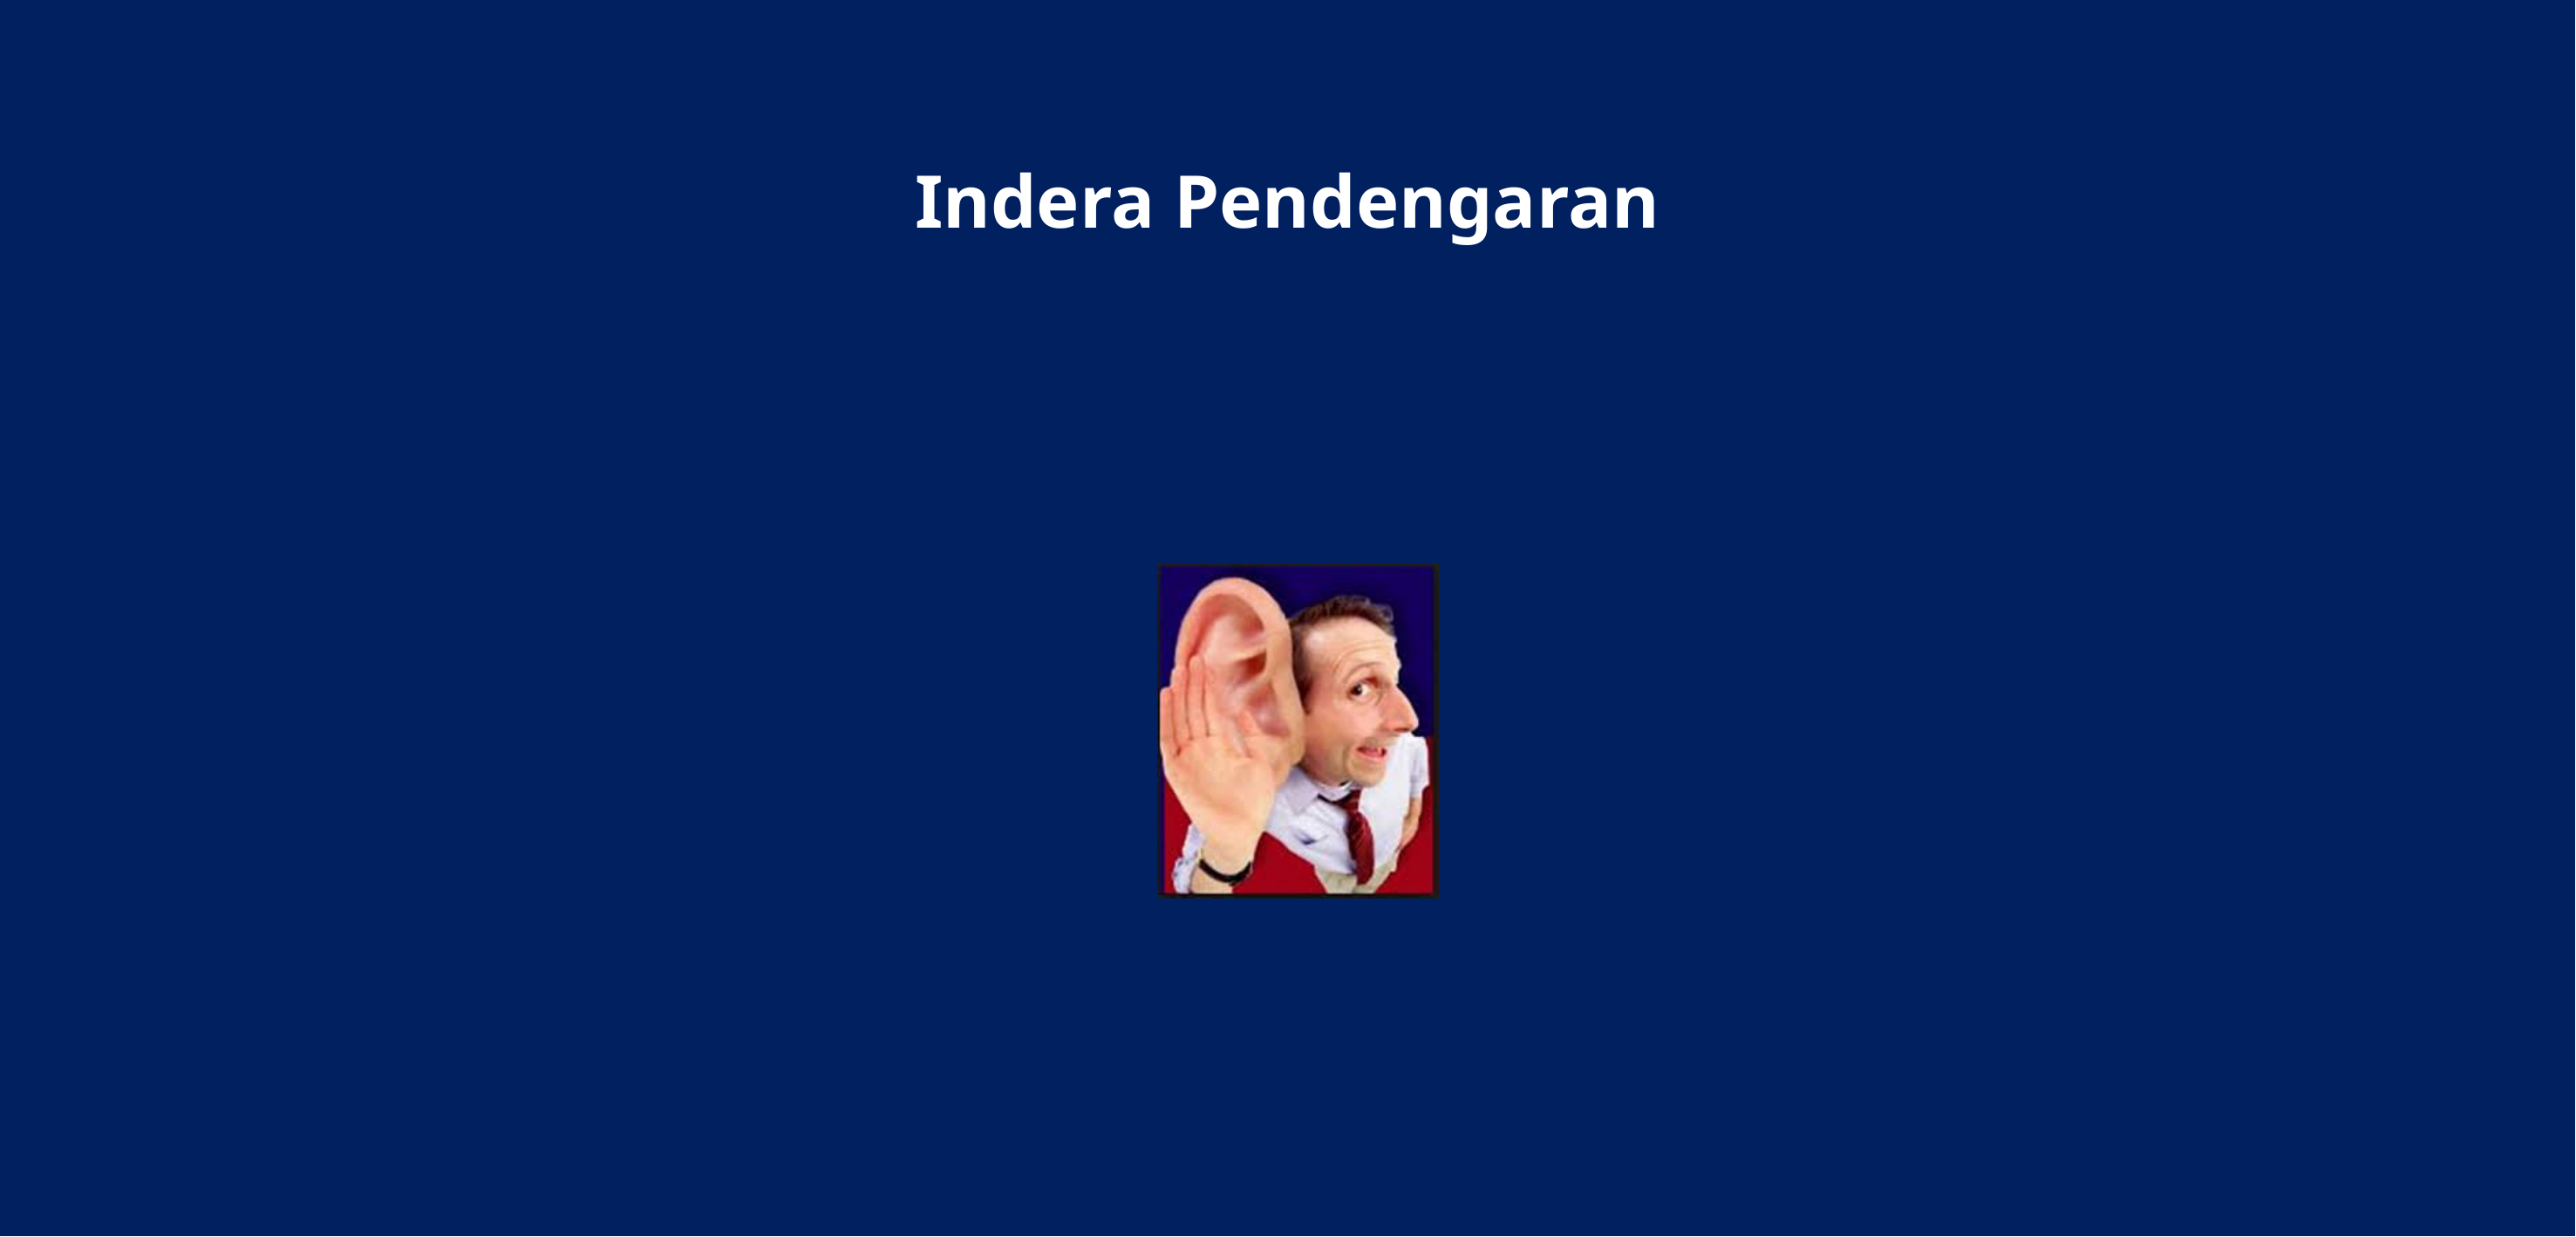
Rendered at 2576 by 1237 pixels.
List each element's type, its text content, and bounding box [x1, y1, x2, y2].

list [1157, 564, 1439, 899]
title Indera Pendengaran [128, 96, 2447, 303]
